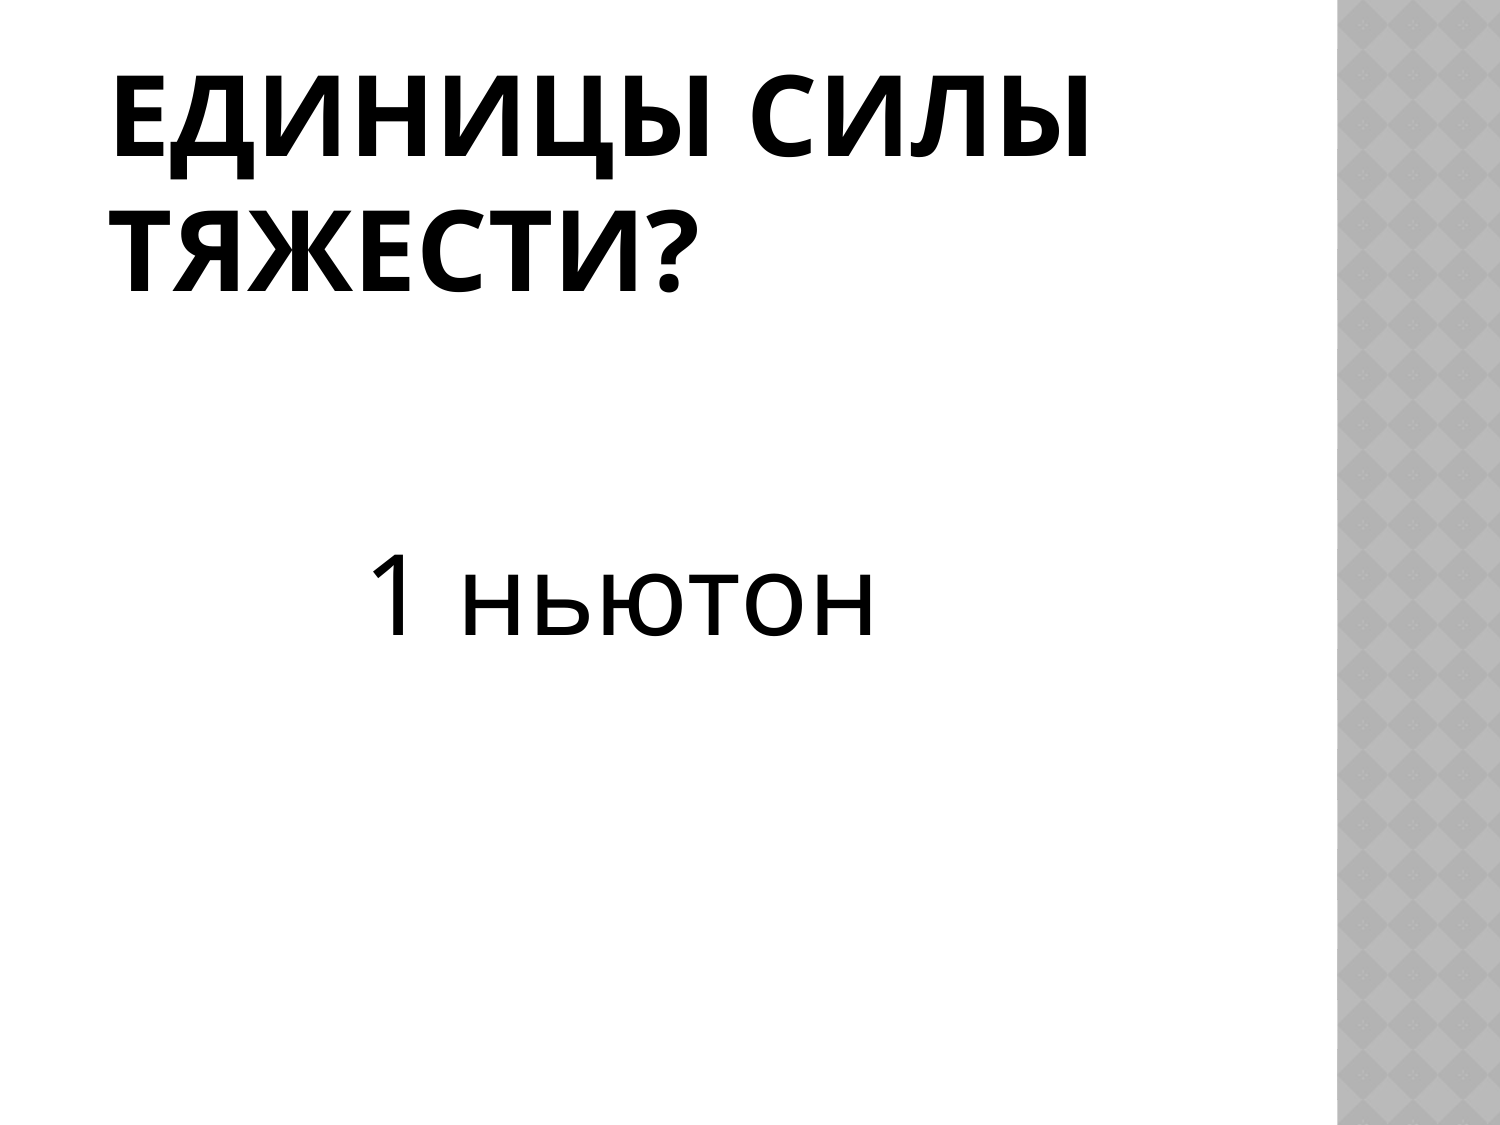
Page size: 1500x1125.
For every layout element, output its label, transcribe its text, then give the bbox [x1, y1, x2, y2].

list 1 ньютон [348, 515, 1199, 941]
title Единицы силы тяжести? [100, 0, 1263, 315]
